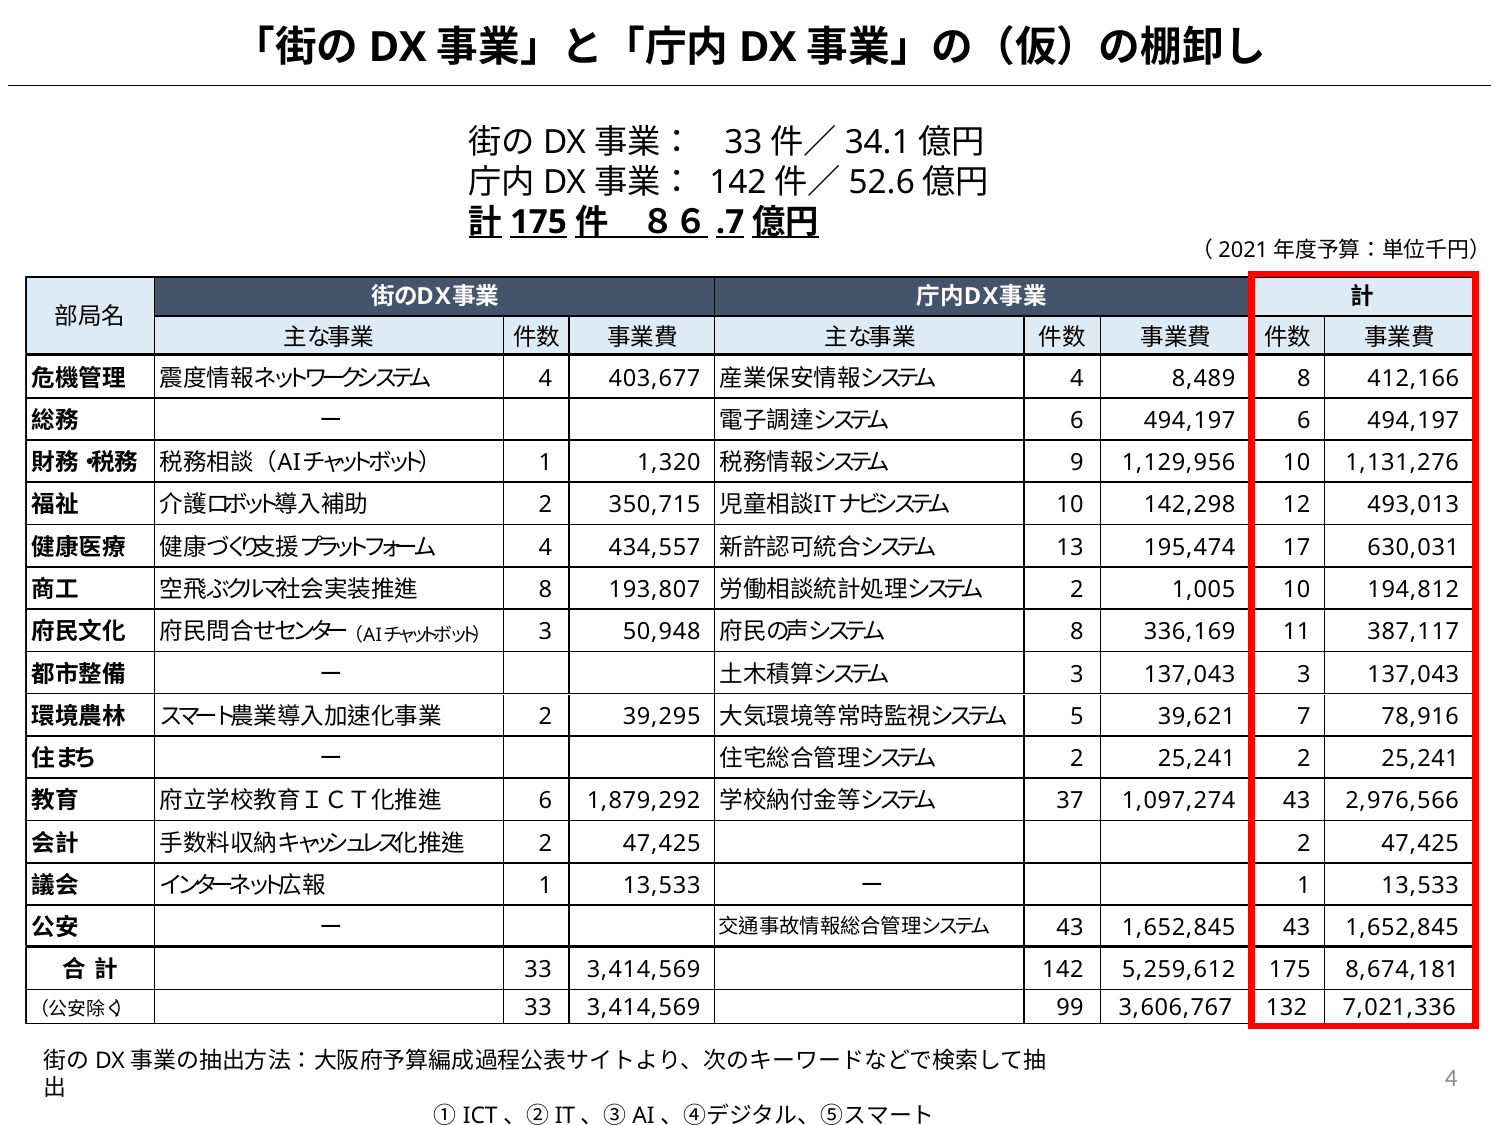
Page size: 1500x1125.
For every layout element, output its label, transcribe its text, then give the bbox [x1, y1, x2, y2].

text_box [1251, 273, 1477, 1027]
text_box 「街のDX事業」と「庁内DX事業」の（仮）の棚卸し [218, 12, 1281, 78]
text_box （2021年度予算：単位千円） [1176, 228, 1500, 270]
picture [25, 276, 1474, 1025]
text_box 街のDX事業の抽出方法：大阪府予算編成過程公表サイトより、次のキーワードなどで検索して抽出 ①ICT、②IT、③AI、④デジタル、⑤スマート [28, 1038, 1067, 1125]
text_box 街のDX事業： 33件／34.1億円 庁内DX事業： 142件／52.6億円 計175件 ８６.7億円 [453, 112, 1004, 248]
slide_number 4 [1134, 1047, 1473, 1107]
